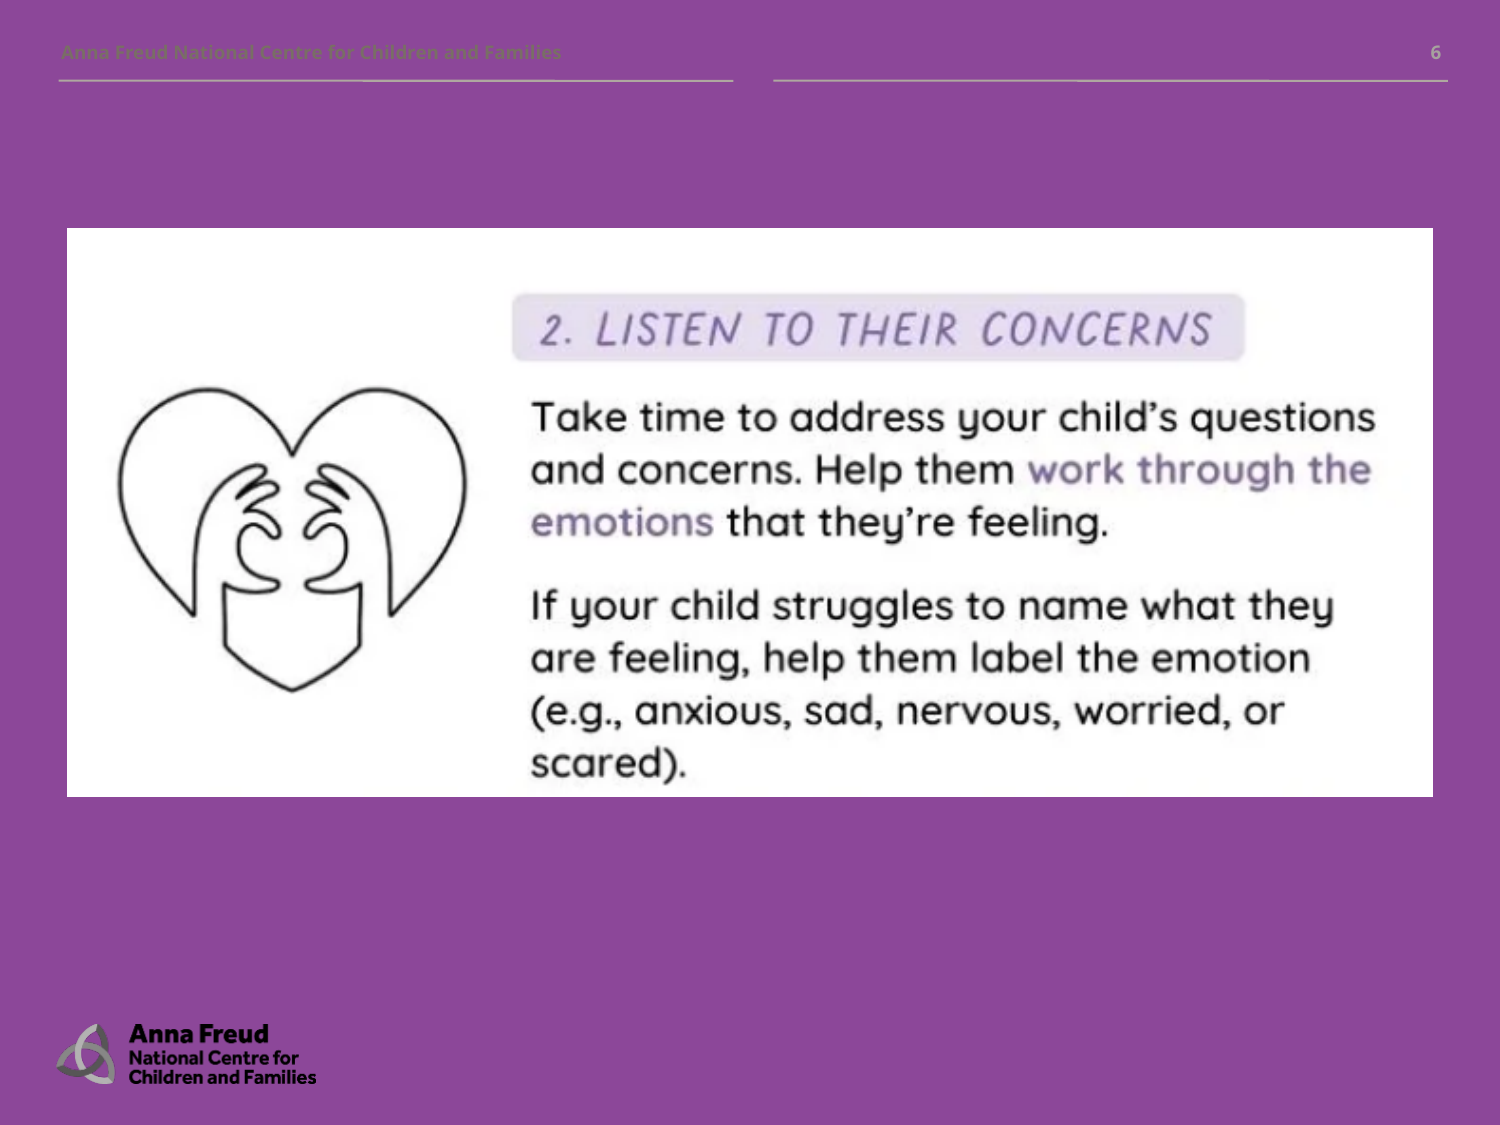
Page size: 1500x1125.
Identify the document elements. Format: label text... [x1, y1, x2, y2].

picture [56, 1024, 316, 1084]
picture [66, 228, 1434, 797]
slide_number ‹#› [1369, 33, 1457, 72]
